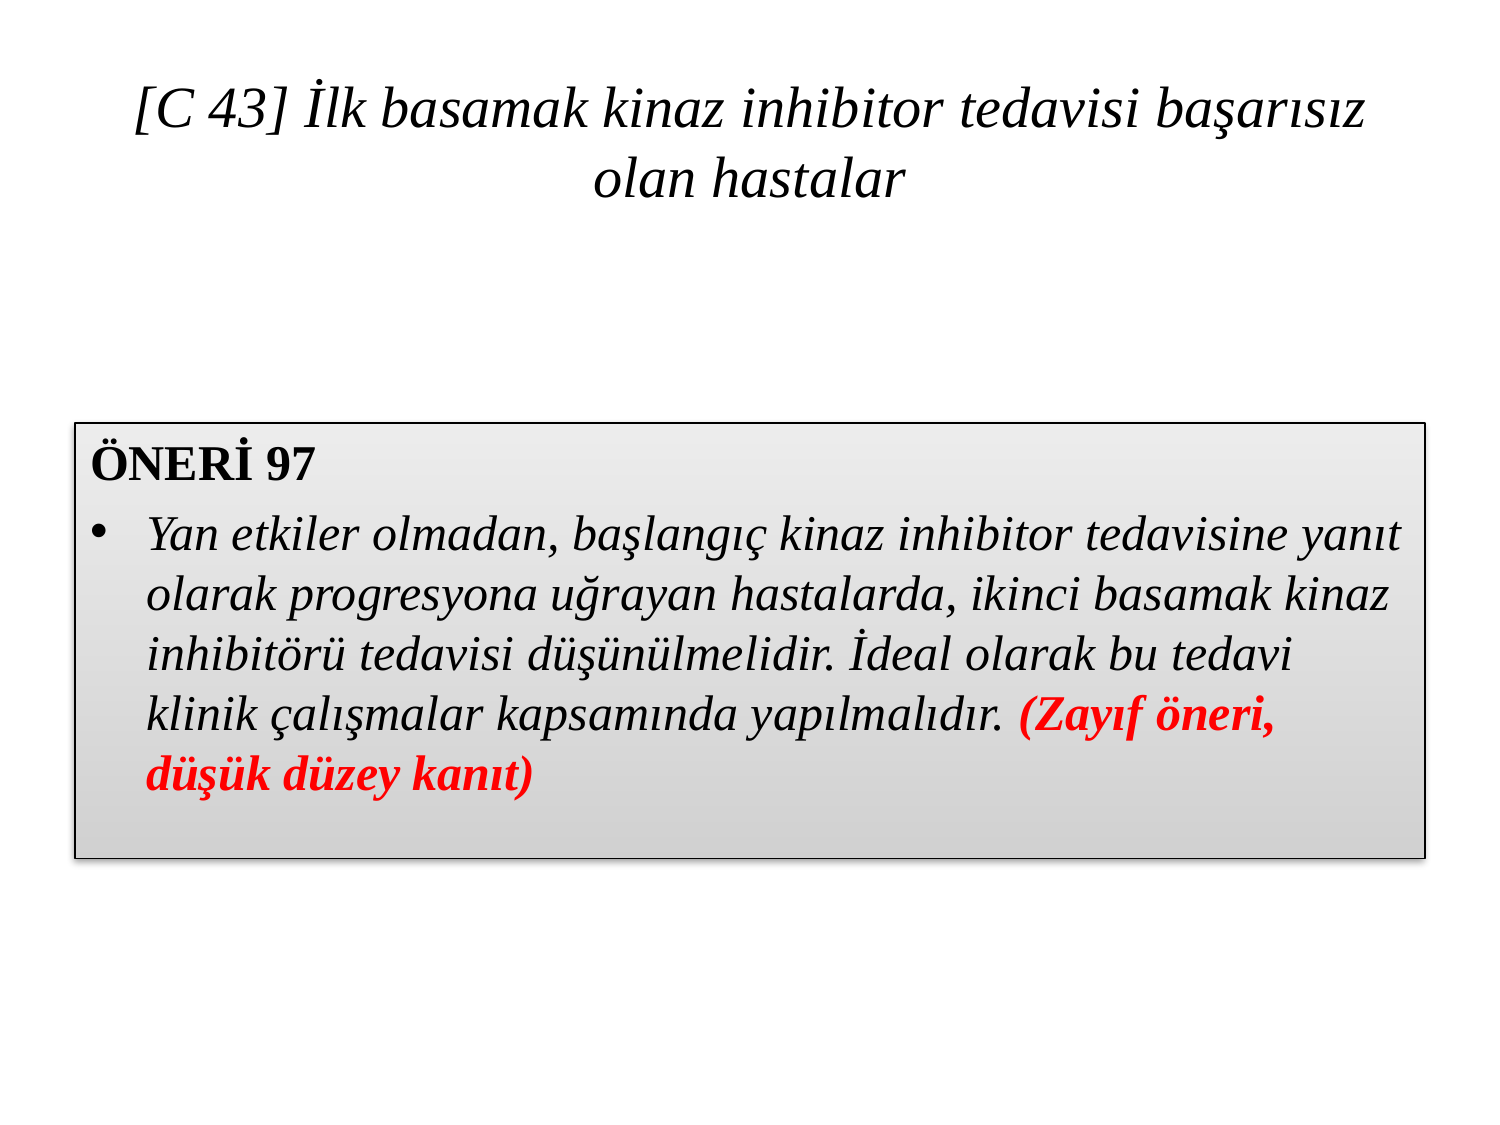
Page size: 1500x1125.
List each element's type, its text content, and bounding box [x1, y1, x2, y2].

list ÖNERİ 97 Yan etkiler olmadan, başlangıç kinaz inhibitor tedavisine yanıt olarak progresyona uğrayan hastalarda, ikinci basamak kinaz inhibitörü tedavisi düşünülmelidir. İdeal olarak bu tedavi klinik çalışmalar kapsamında yapılmalıdır. (Zayıf öneri, düşük düzey kanıt) [74, 422, 1426, 859]
title [C 43] İlk basamak kinaz inhibitor tedavisi başarısız olan hastalar [75, 45, 1425, 233]
